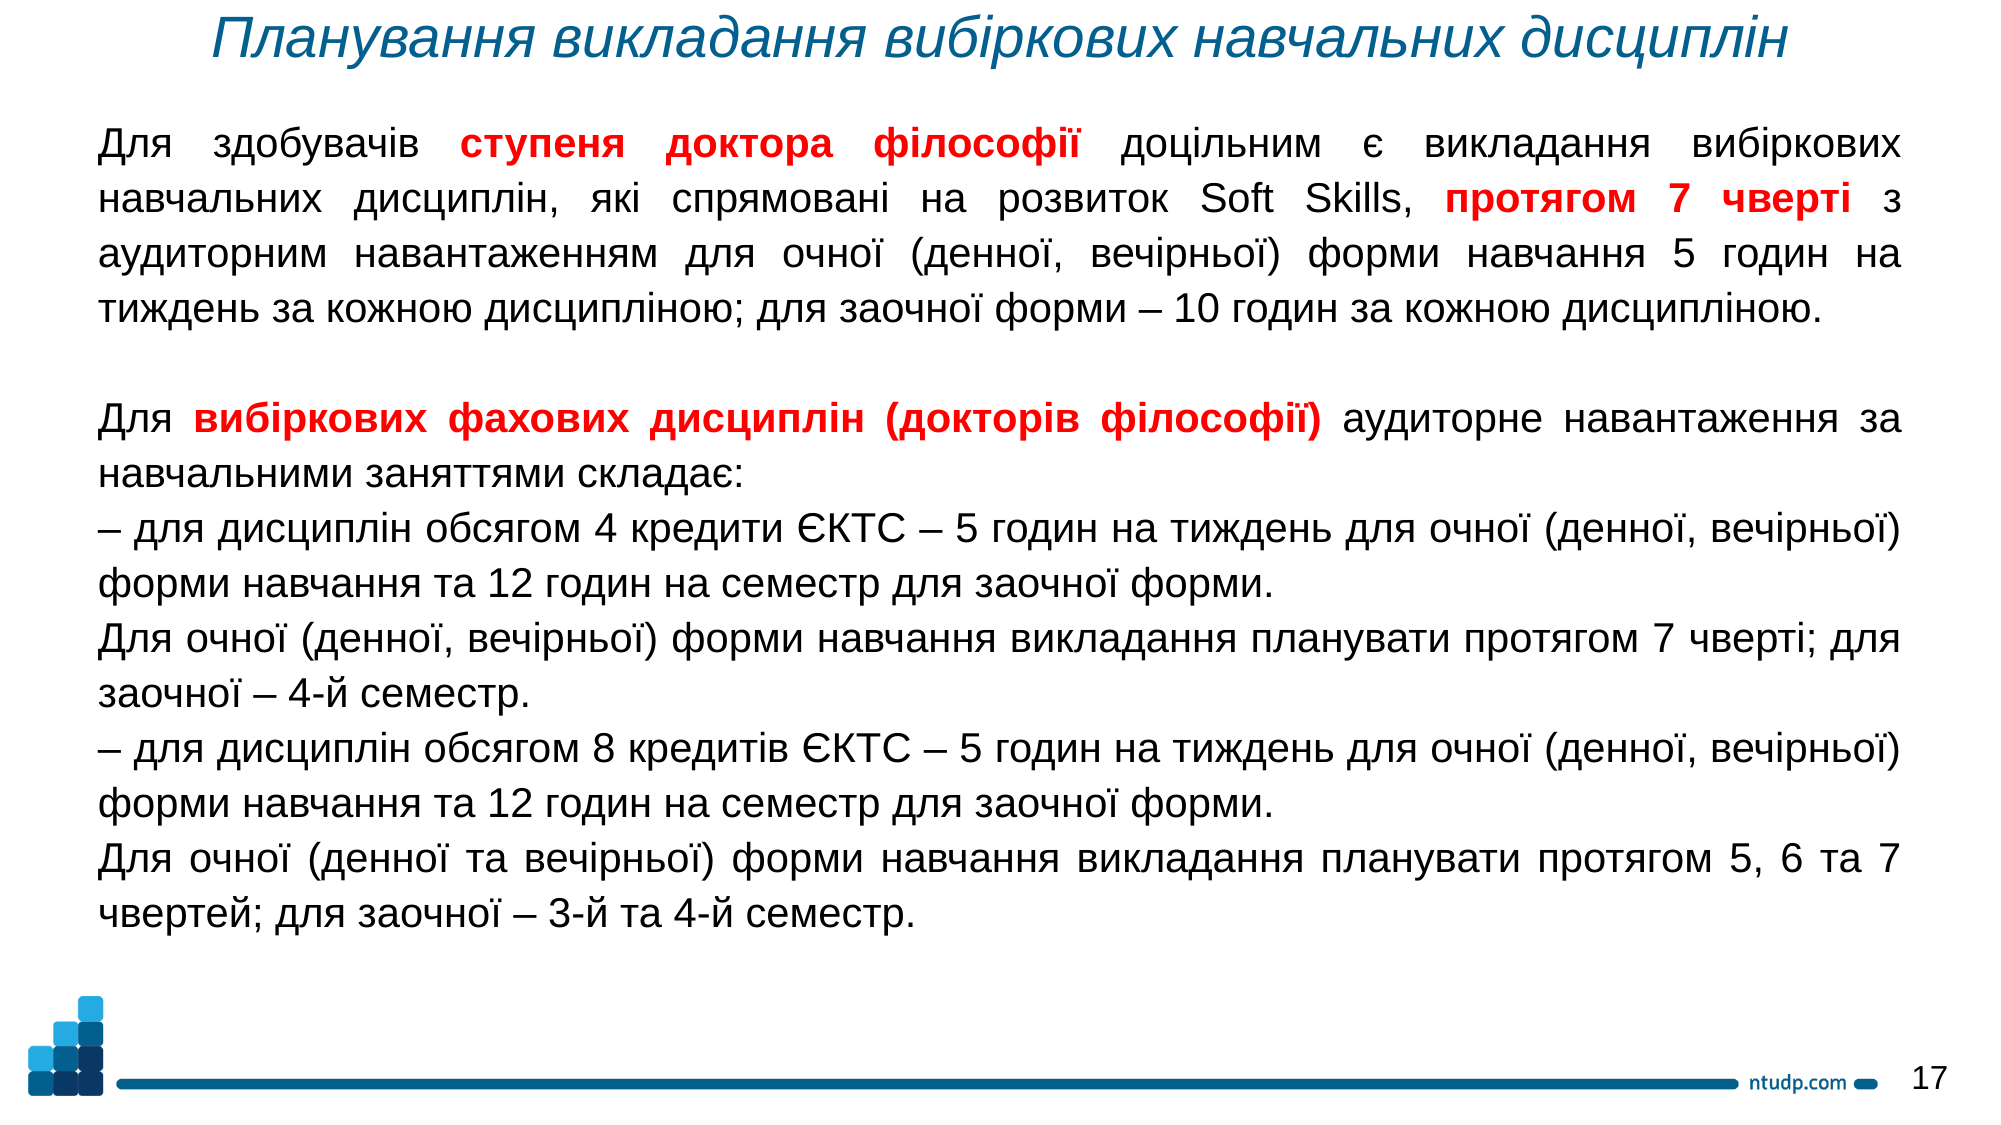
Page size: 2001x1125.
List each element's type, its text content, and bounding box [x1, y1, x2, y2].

text_box Для здобувачів ступеня доктора філософії доцільним є викладання вибіркових навчальних дисциплін, які спрямовані на розвиток Soft Skills, протягом 7 чверті з аудиторним навантаженням для очної (денної, вечірньої) форми навчання 5 годин на тиждень за кожною дисципліною; для заочної форми – 10 годин за кожною дисципліною. Для вибіркових фахових дисциплін (докторів філософії) аудиторне навантаження за навчальними заняттями складає: ‒ для дисциплін обсягом 4 кредити ЄКТС – 5 годин на тиждень для очної (денної, вечірньої) форми навчання та 12 годин на семестр для заочної форми. Для очної (денної, вечірньої) форми навчання викладання планувати протягом 7 чверті; для заочної – 4-й семестр. ‒ для дисциплін обсягом 8 кредитів ЄКТС – 5 годин на тиждень для очної (денної, вечірньої) форми навчання та 12 годин на семестр для заочної форми. Для очної (денної та вечірньої) форми навчання викладання планувати протягом 5, 6 та 7 чвертей; для заочної – 3-й та 4-й семестр. [83, 61, 1917, 1064]
text_box Планування викладання вибіркових навчальних дисциплін [1, 0, 2000, 73]
picture [28, 996, 1878, 1096]
